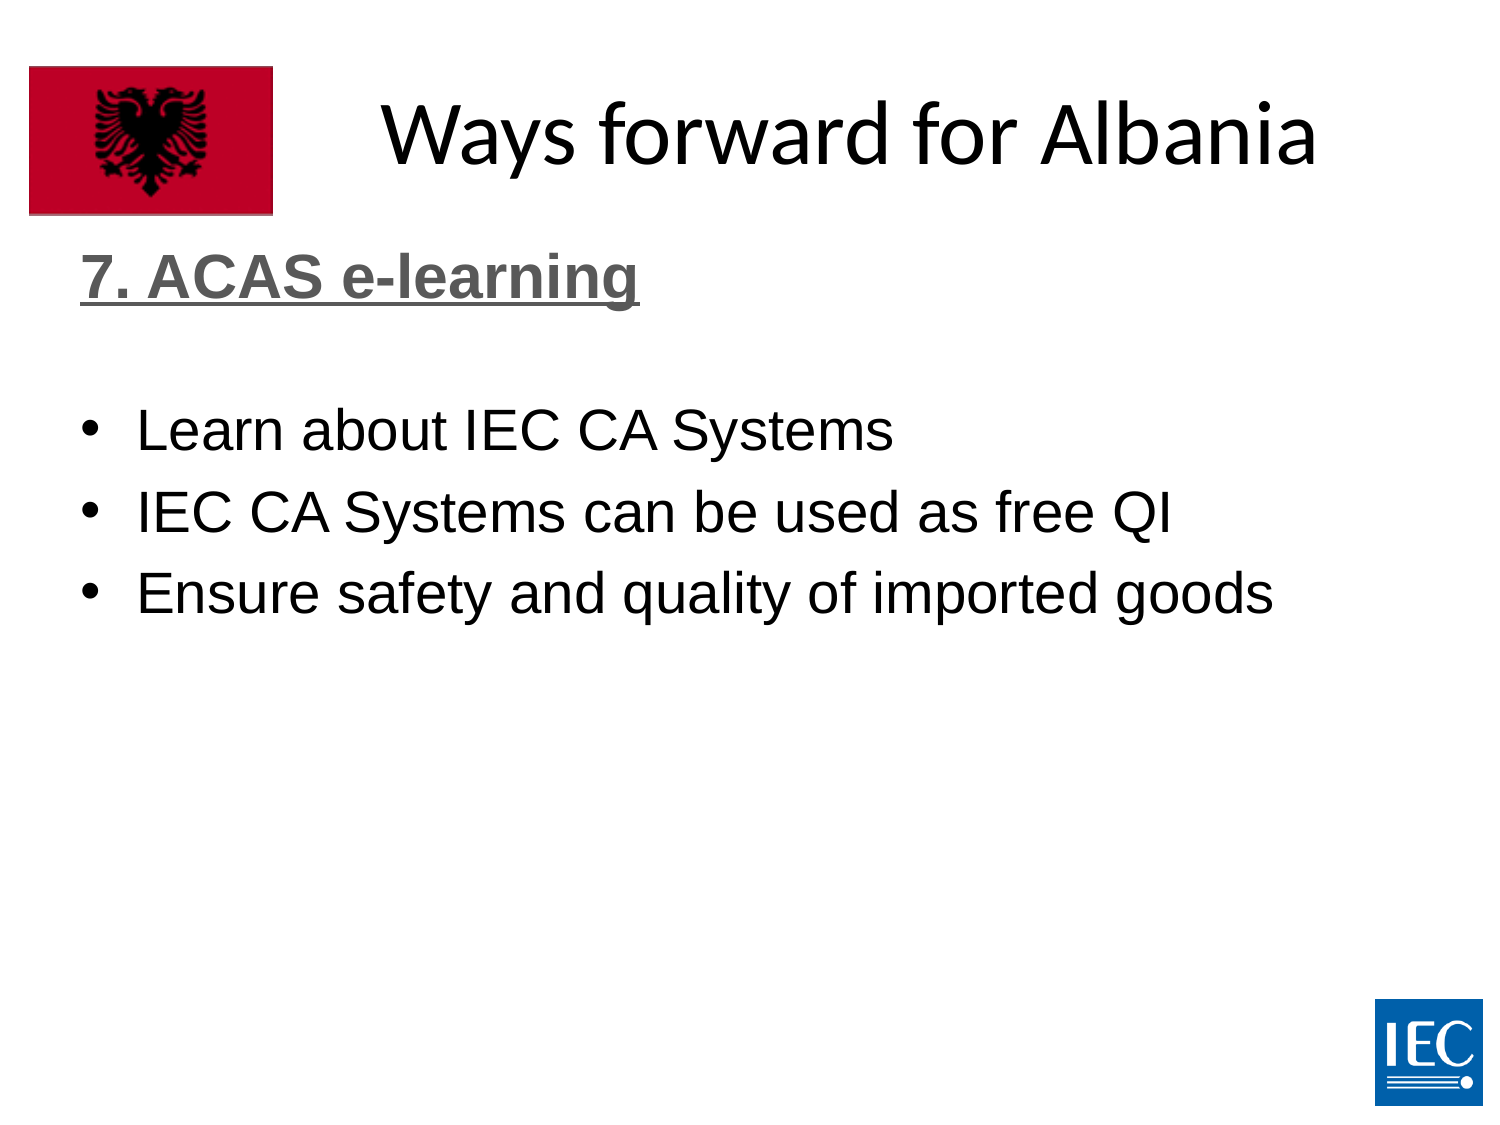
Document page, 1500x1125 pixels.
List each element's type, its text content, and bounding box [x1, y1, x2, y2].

title Ways forward for Albania [64, 19, 1424, 237]
list 7. ACAS e-learning Learn about IEC CA Systems IEC CA Systems can be used as free QI Ensure safety and quality of imported goods [64, 243, 1424, 1000]
picture [29, 66, 273, 216]
picture [1375, 999, 1483, 1106]
